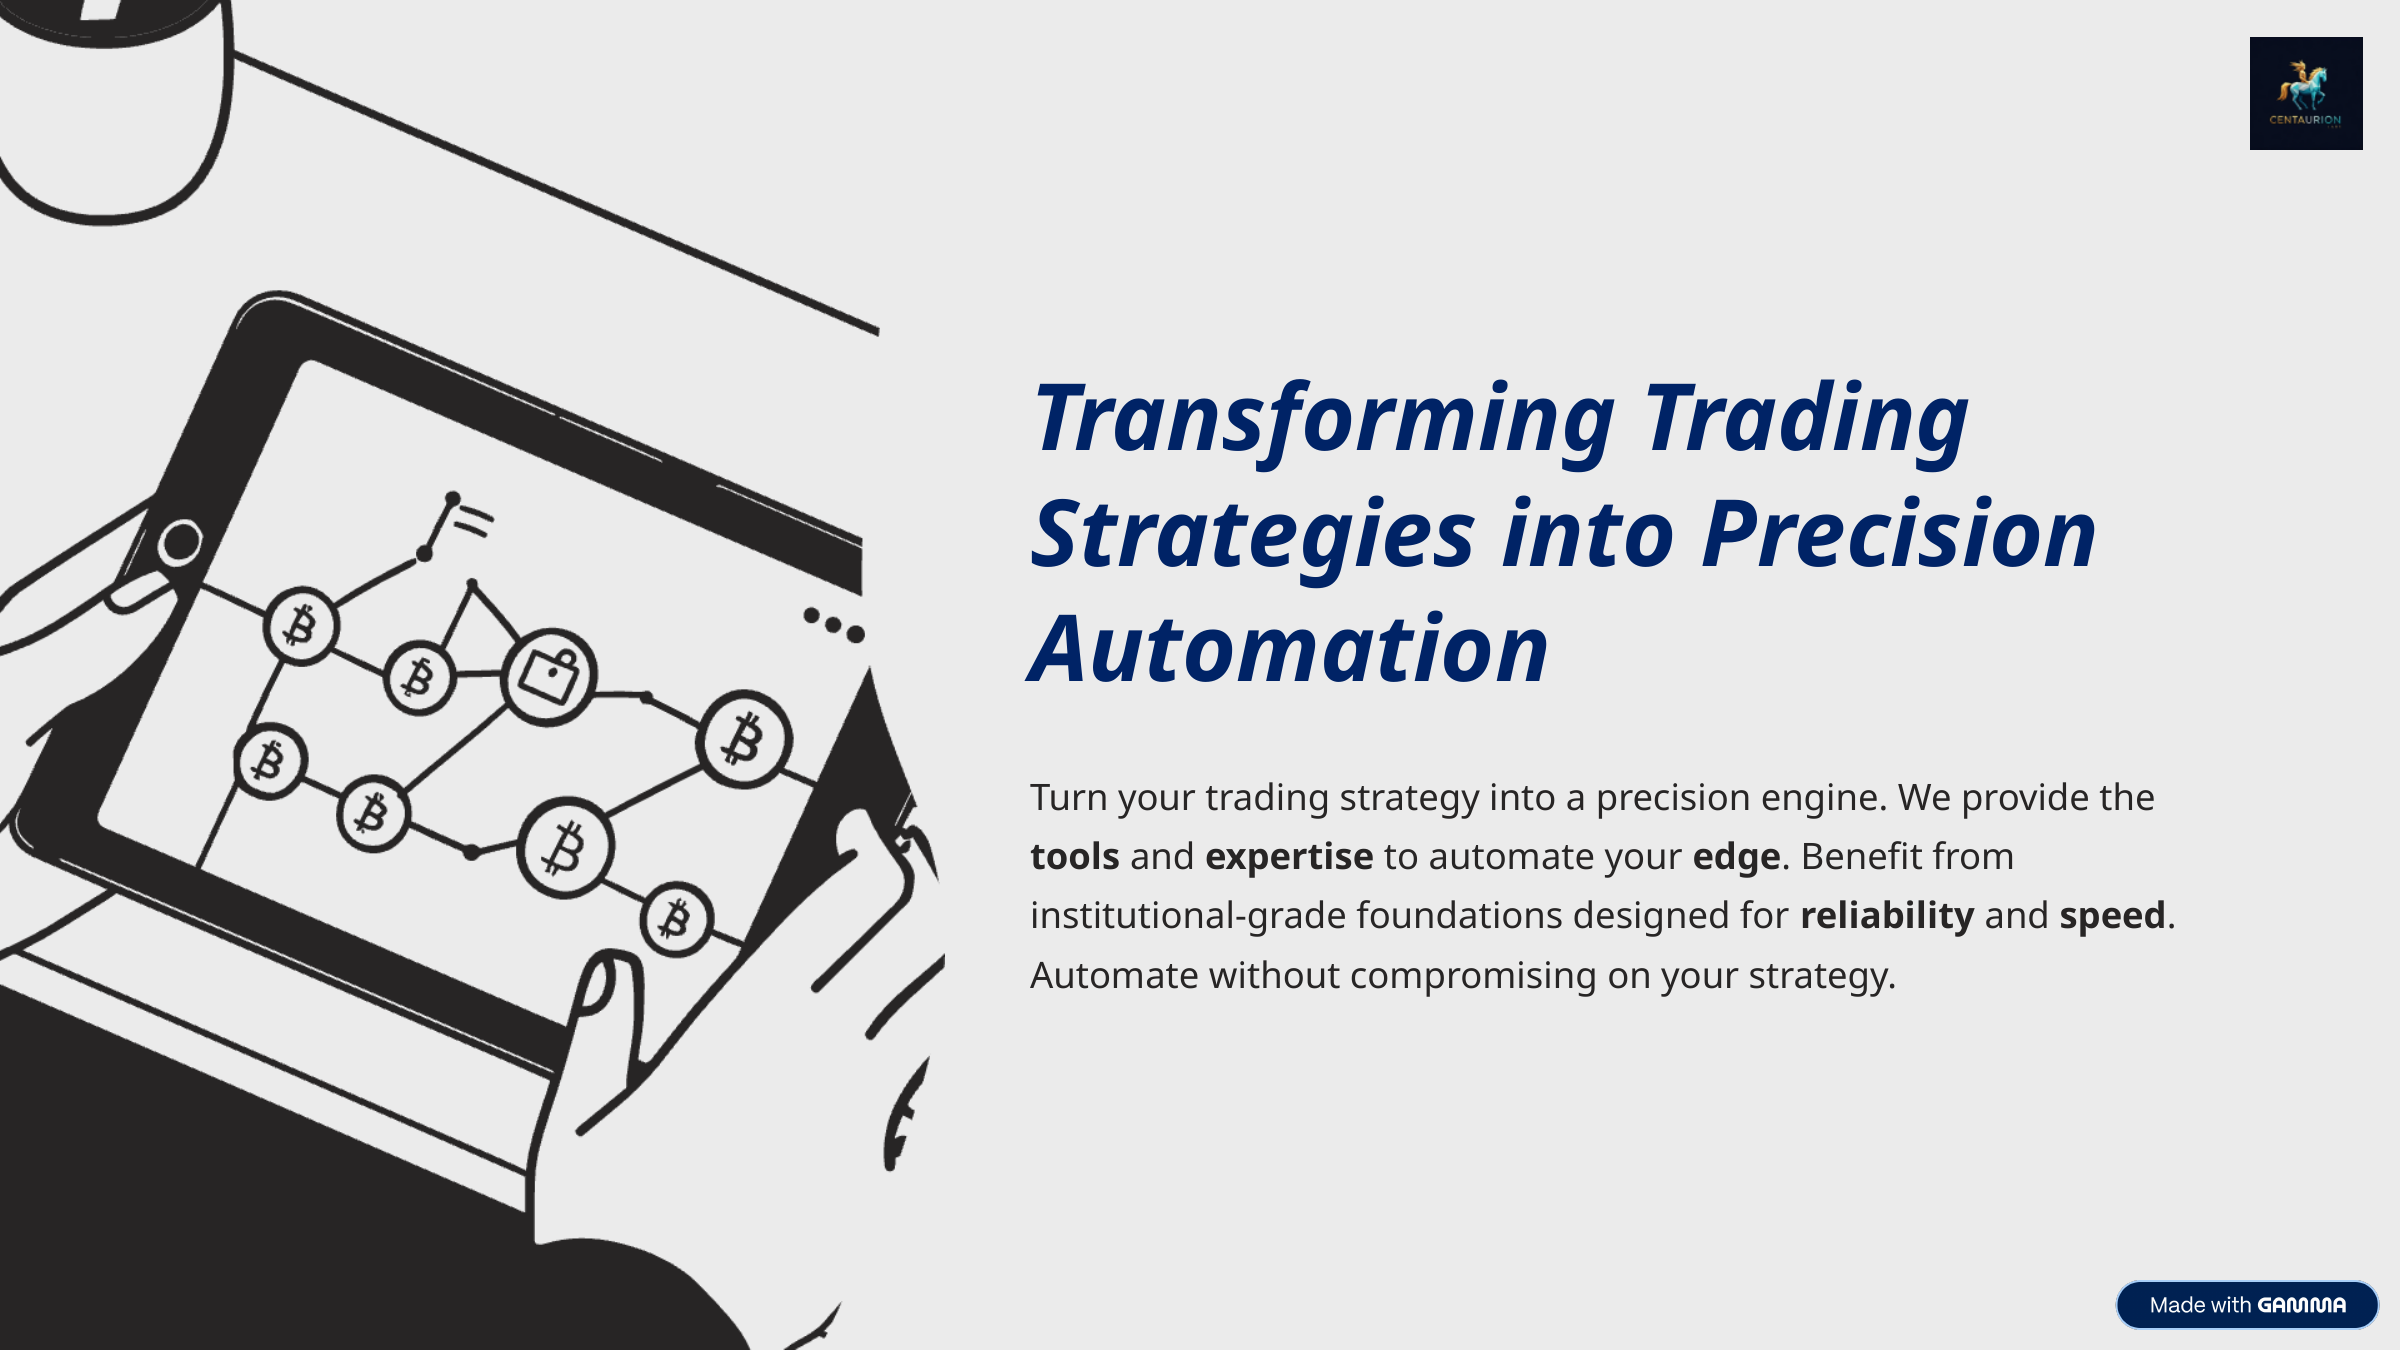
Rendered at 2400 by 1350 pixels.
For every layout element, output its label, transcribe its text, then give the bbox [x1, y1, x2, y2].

picture [2106, 1271, 2389, 1339]
text_box Turn your trading strategy into a precision engine. We provide the tools and expertise to automate your edge. Benefit from institutional-grade foundations designed for reliability and speed. Automate without compromising on your strategy. [1030, 758, 2213, 997]
text_box Transforming Trading Strategies into Precision Automation [1030, 353, 2213, 703]
picture [0, 0, 945, 1350]
picture [2249, 37, 2363, 150]
